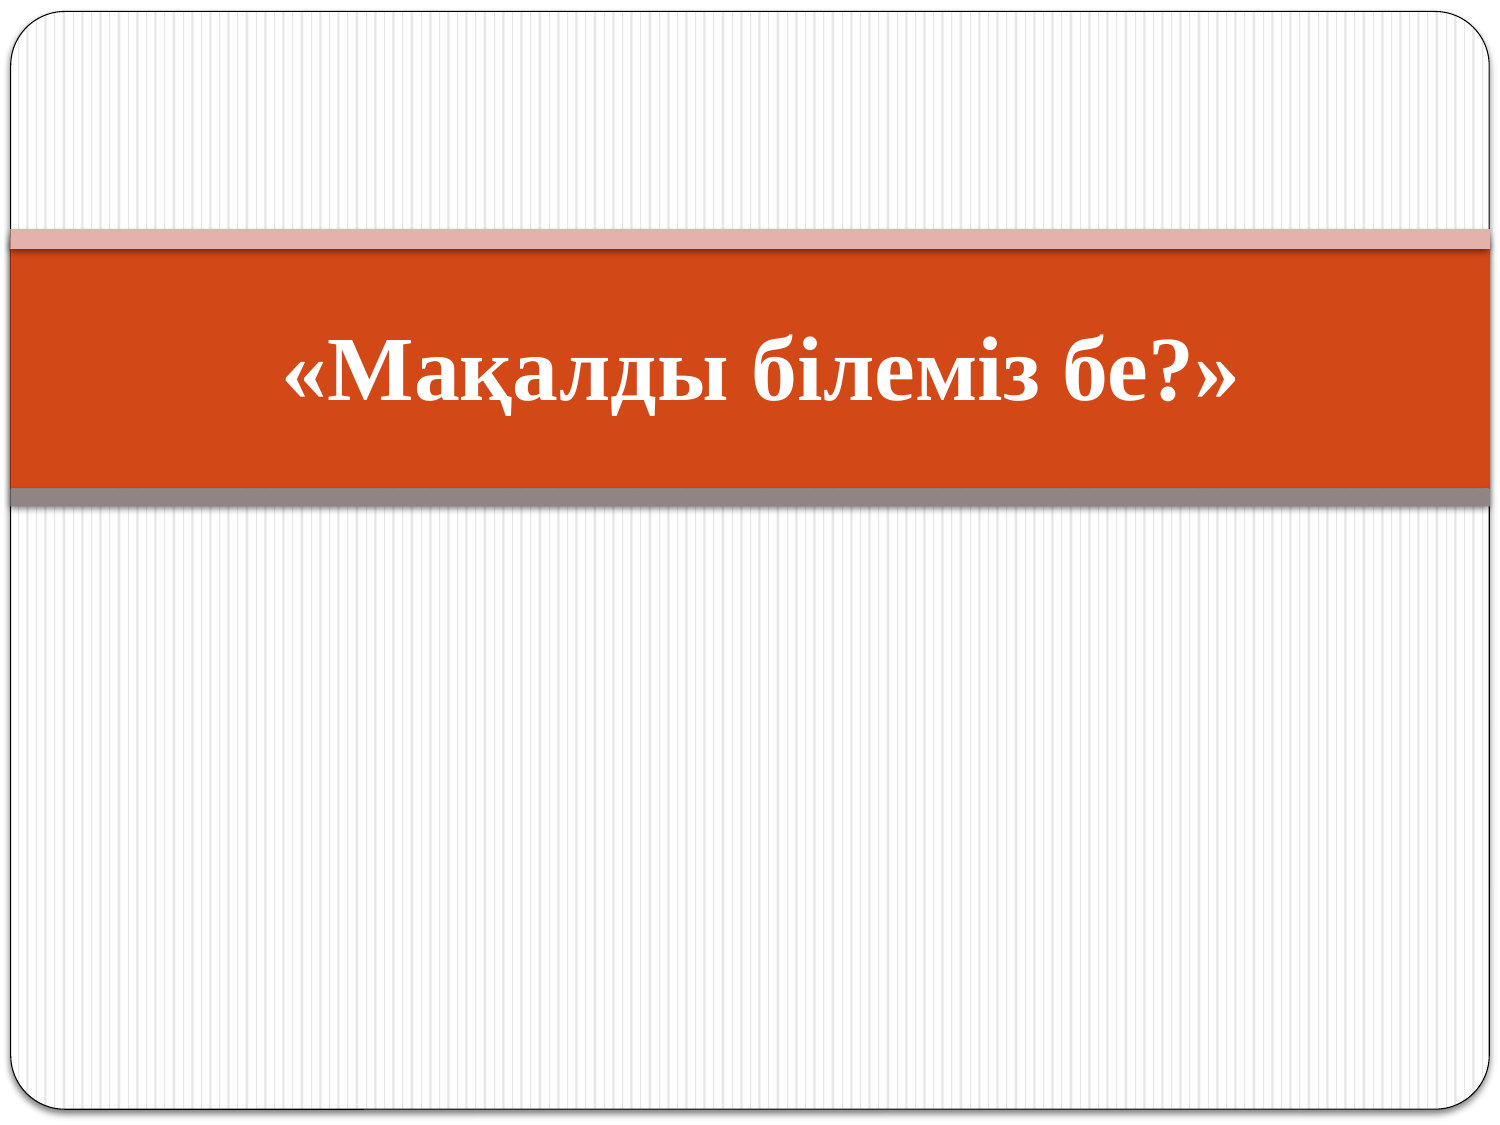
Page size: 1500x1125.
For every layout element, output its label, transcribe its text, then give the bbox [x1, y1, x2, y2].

title «Мақалды білеміз бе?» [75, 247, 1425, 489]
